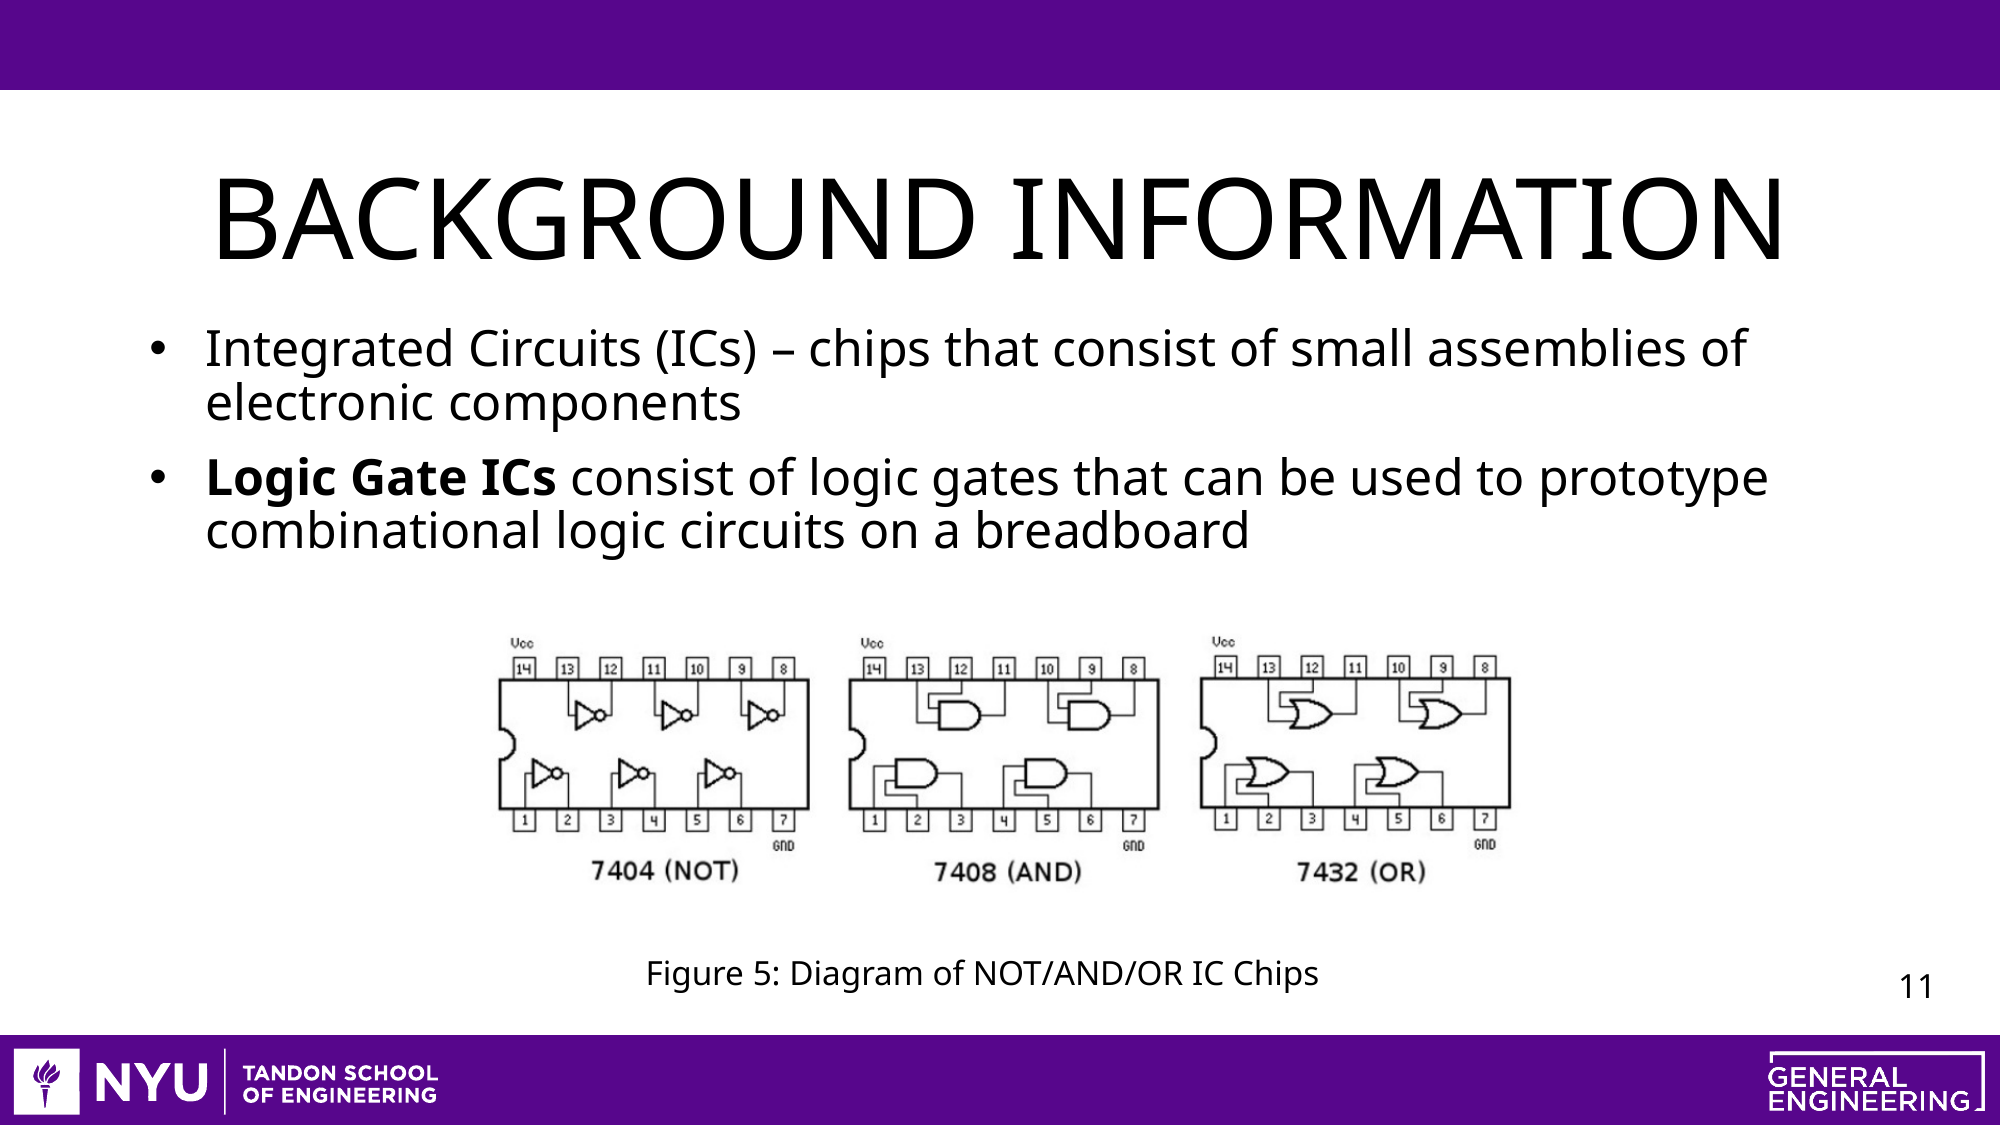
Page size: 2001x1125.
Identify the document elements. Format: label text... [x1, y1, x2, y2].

title BACKGROUND INFORMATION [92, 132, 1908, 292]
picture [1768, 1051, 1985, 1111]
text_box 11 [1802, 958, 1951, 1013]
subtitle Integrated Circuits (ICs) – chips that consist of small assemblies of electronic components Logic Gate ICs consist of logic gates that can be used to prototype combinational logic circuits on a breadboard [134, 315, 1870, 588]
text_box Figure 5: Diagram of NOT/AND/OR IC Chips [374, 944, 1592, 1000]
text_box [0, 1034, 2000, 1125]
text_box [0, 0, 2000, 91]
picture [474, 567, 1530, 945]
picture [13, 1048, 438, 1115]
